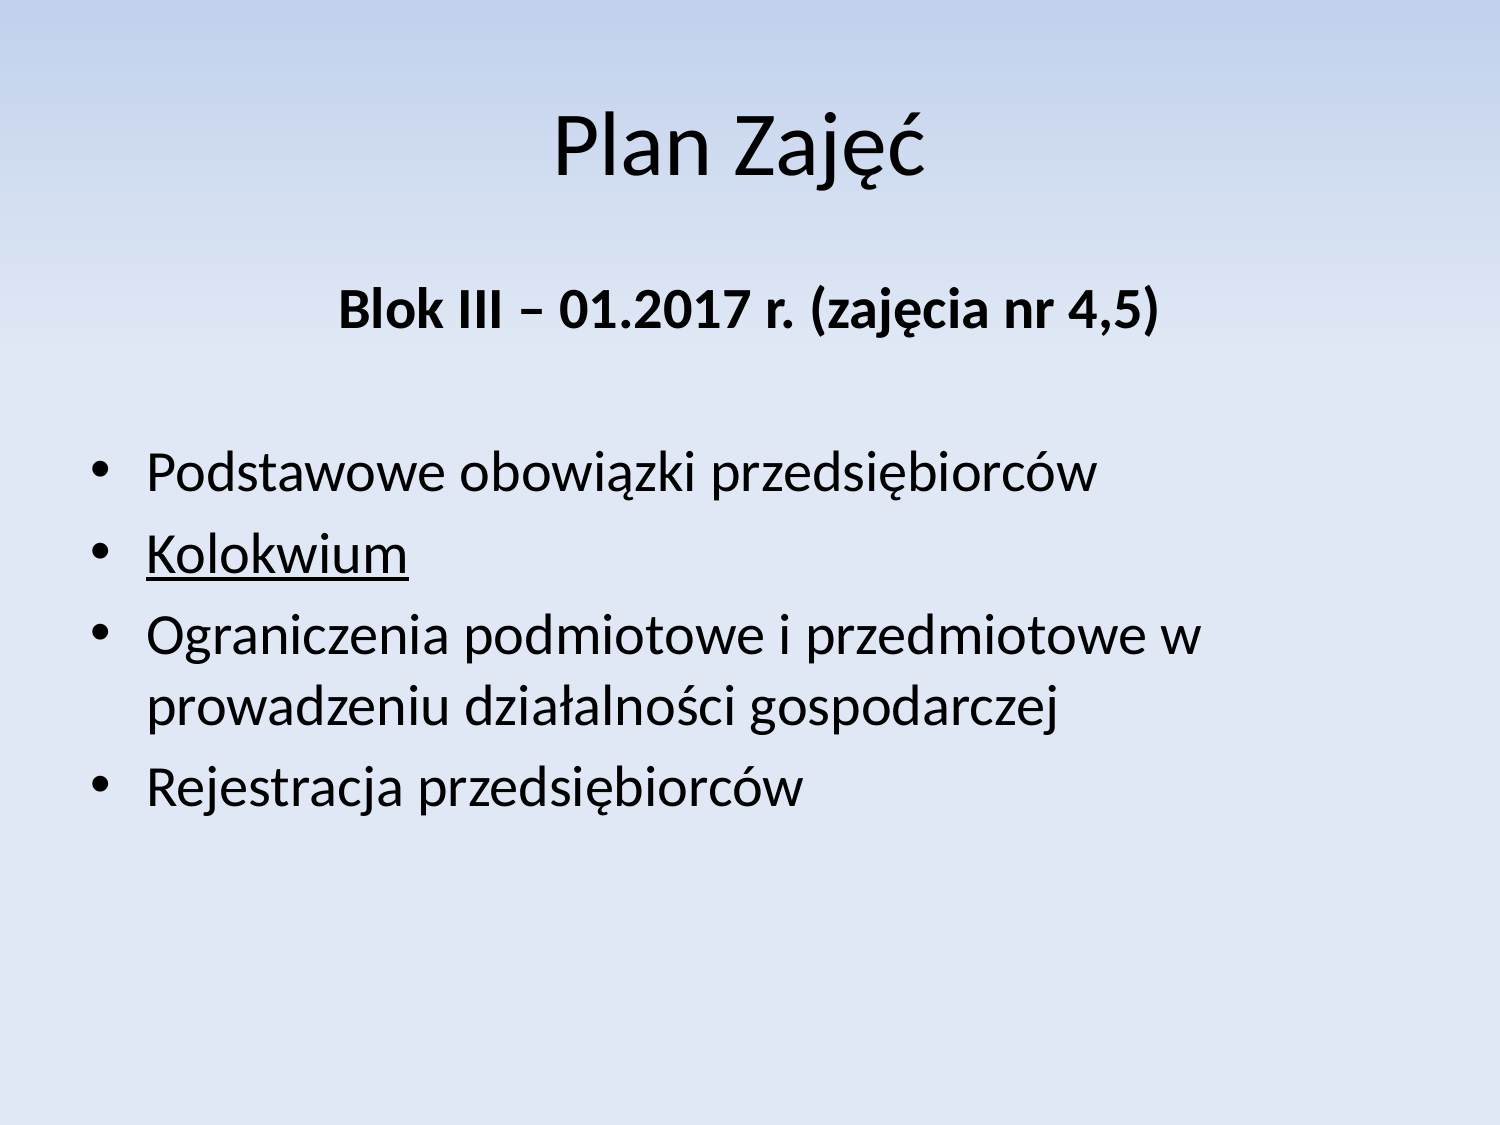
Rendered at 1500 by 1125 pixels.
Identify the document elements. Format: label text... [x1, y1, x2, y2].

list Blok III – 01.2017 r. (zajęcia nr 4,5) Podstawowe obowiązki przedsiębiorców Kolokwium Ograniczenia podmiotowe i przedmiotowe w prowadzeniu działalności gospodarczej Rejestracja przedsiębiorców [75, 262, 1425, 1005]
title Plan Zajęć [75, 45, 1425, 233]
